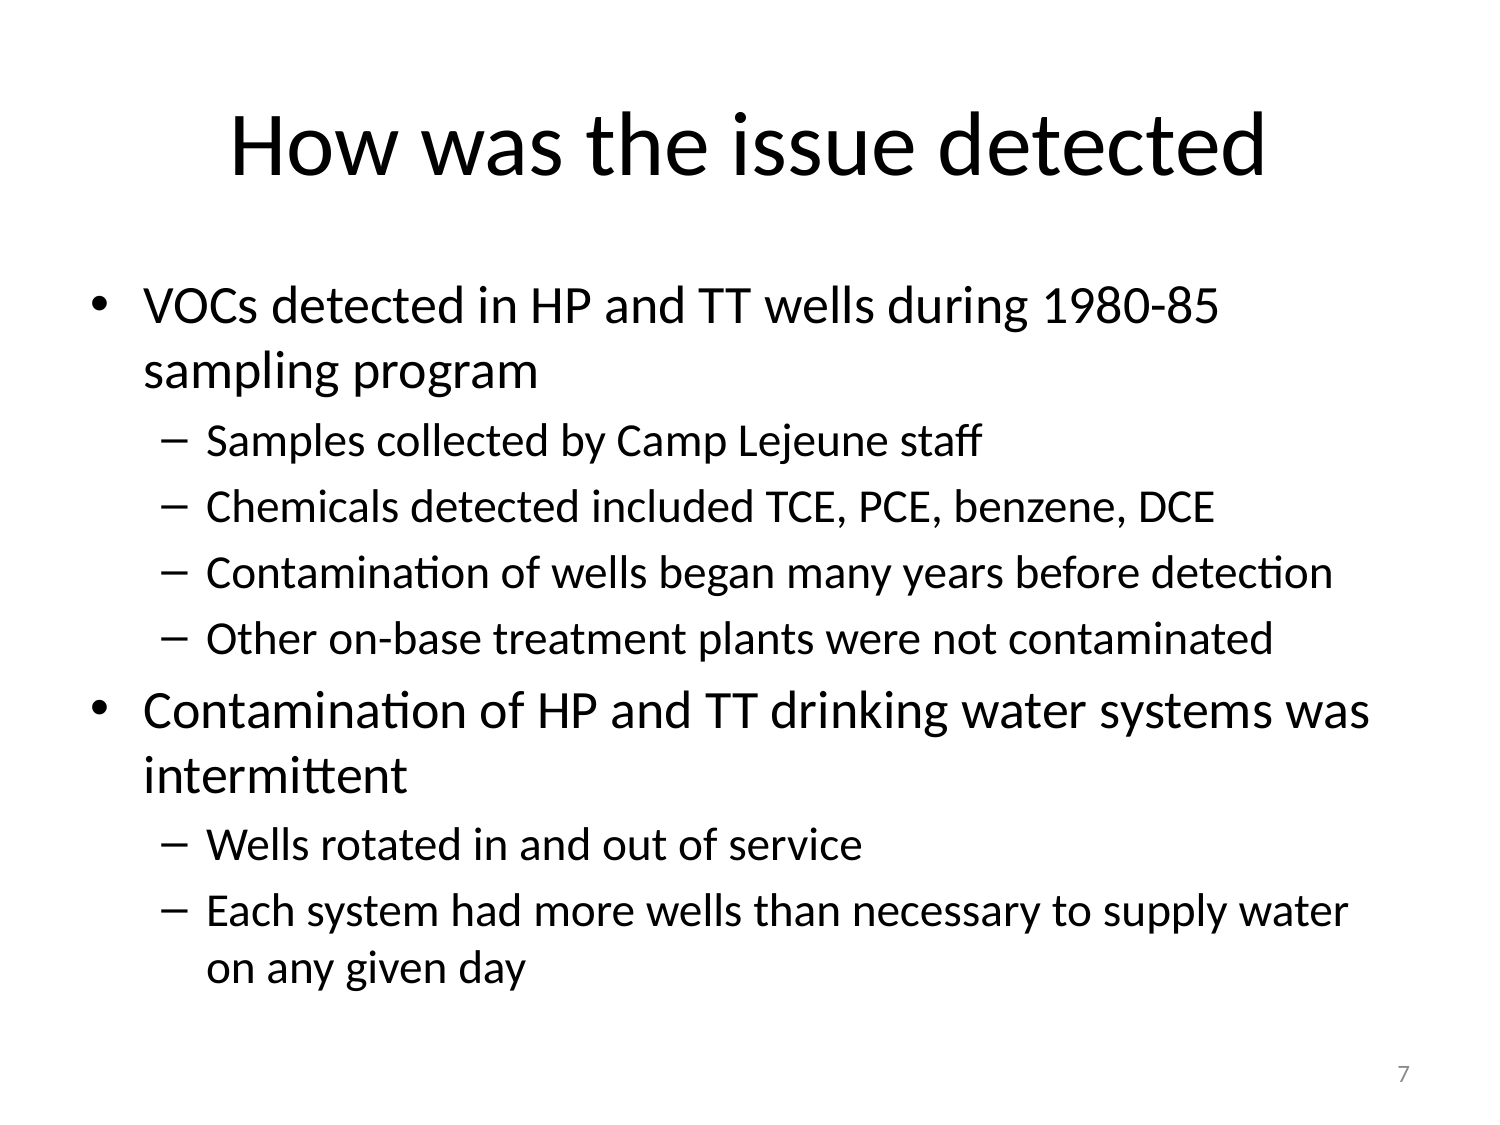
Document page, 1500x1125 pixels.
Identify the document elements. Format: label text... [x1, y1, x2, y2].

list VOCs detected in HP and TT wells during 1980-85 sampling program Samples collected by Camp Lejeune staff Chemicals detected included TCE, PCE, benzene, DCE Contamination of wells began many years before detection Other on-base treatment plants were not contaminated Contamination of HP and TT drinking water systems was intermittent Wells rotated in and out of service Each system had more wells than necessary to supply water on any given day [75, 262, 1425, 1005]
slide_number 7 [1074, 1042, 1425, 1103]
title How was the issue detected [75, 45, 1425, 233]
